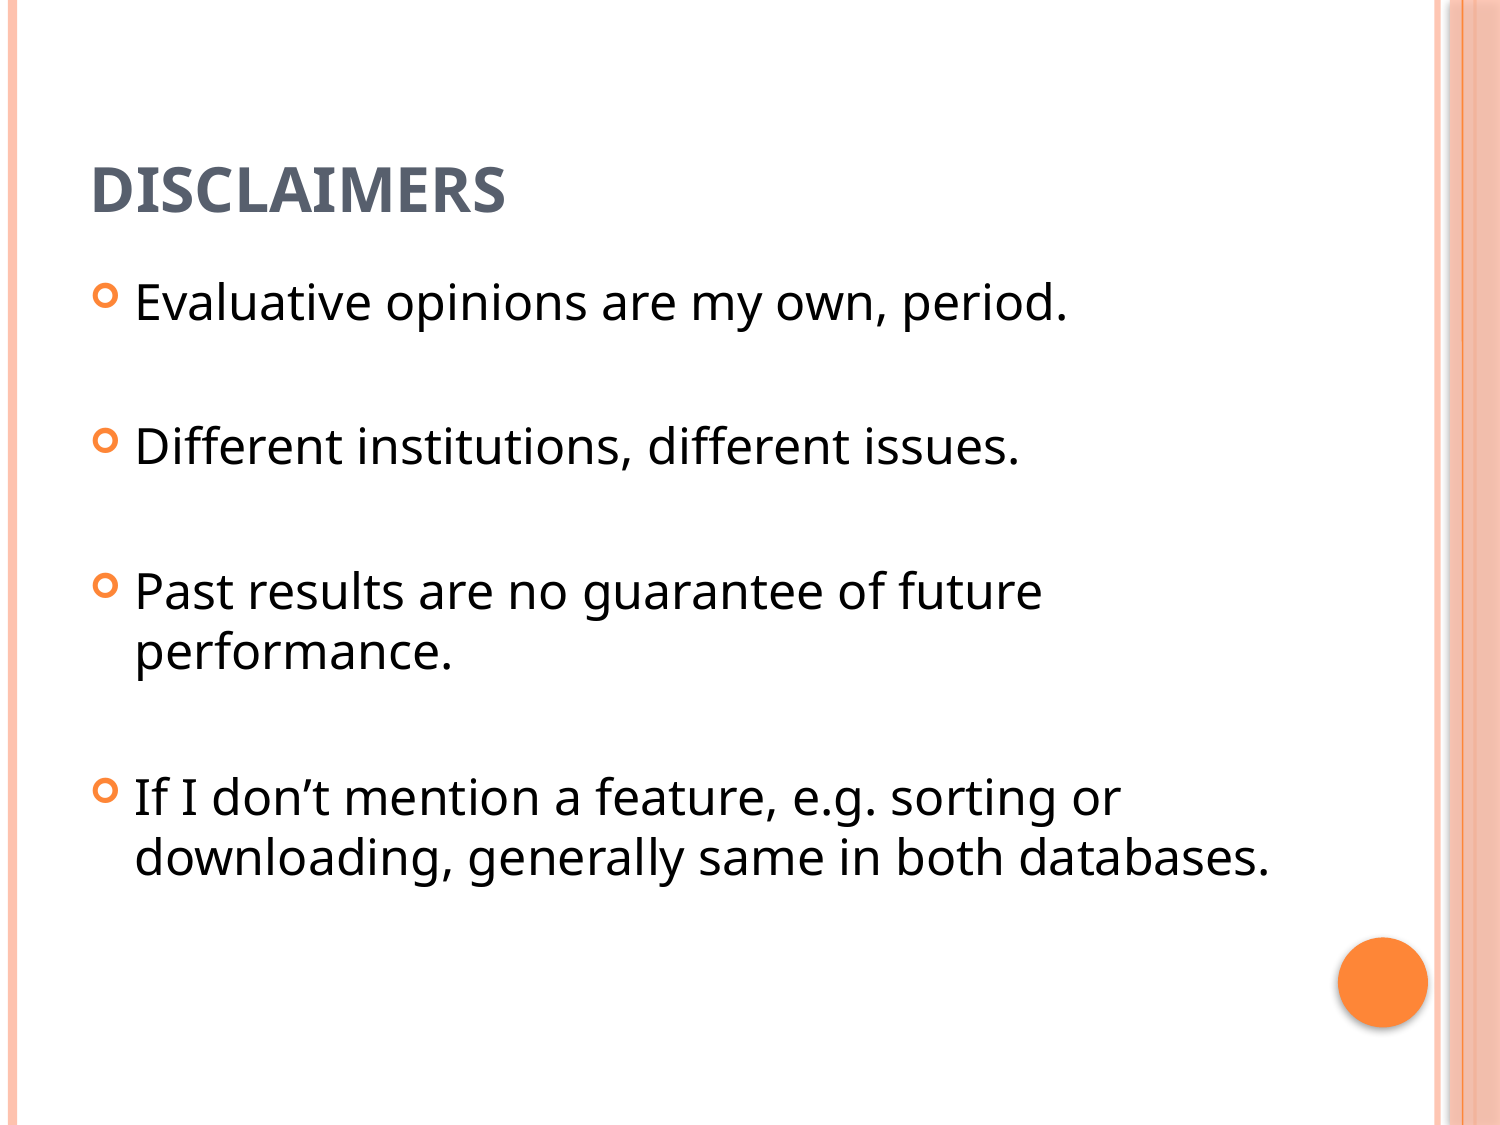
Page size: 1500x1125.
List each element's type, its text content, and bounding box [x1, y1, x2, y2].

title Disclaimers [75, 45, 1300, 233]
list Evaluative opinions are my own, period. Different institutions, different issues. Past results are no guarantee of future performance. If I don’t mention a feature, e.g. sorting or downloading, generally same in both databases. [75, 262, 1300, 1062]
